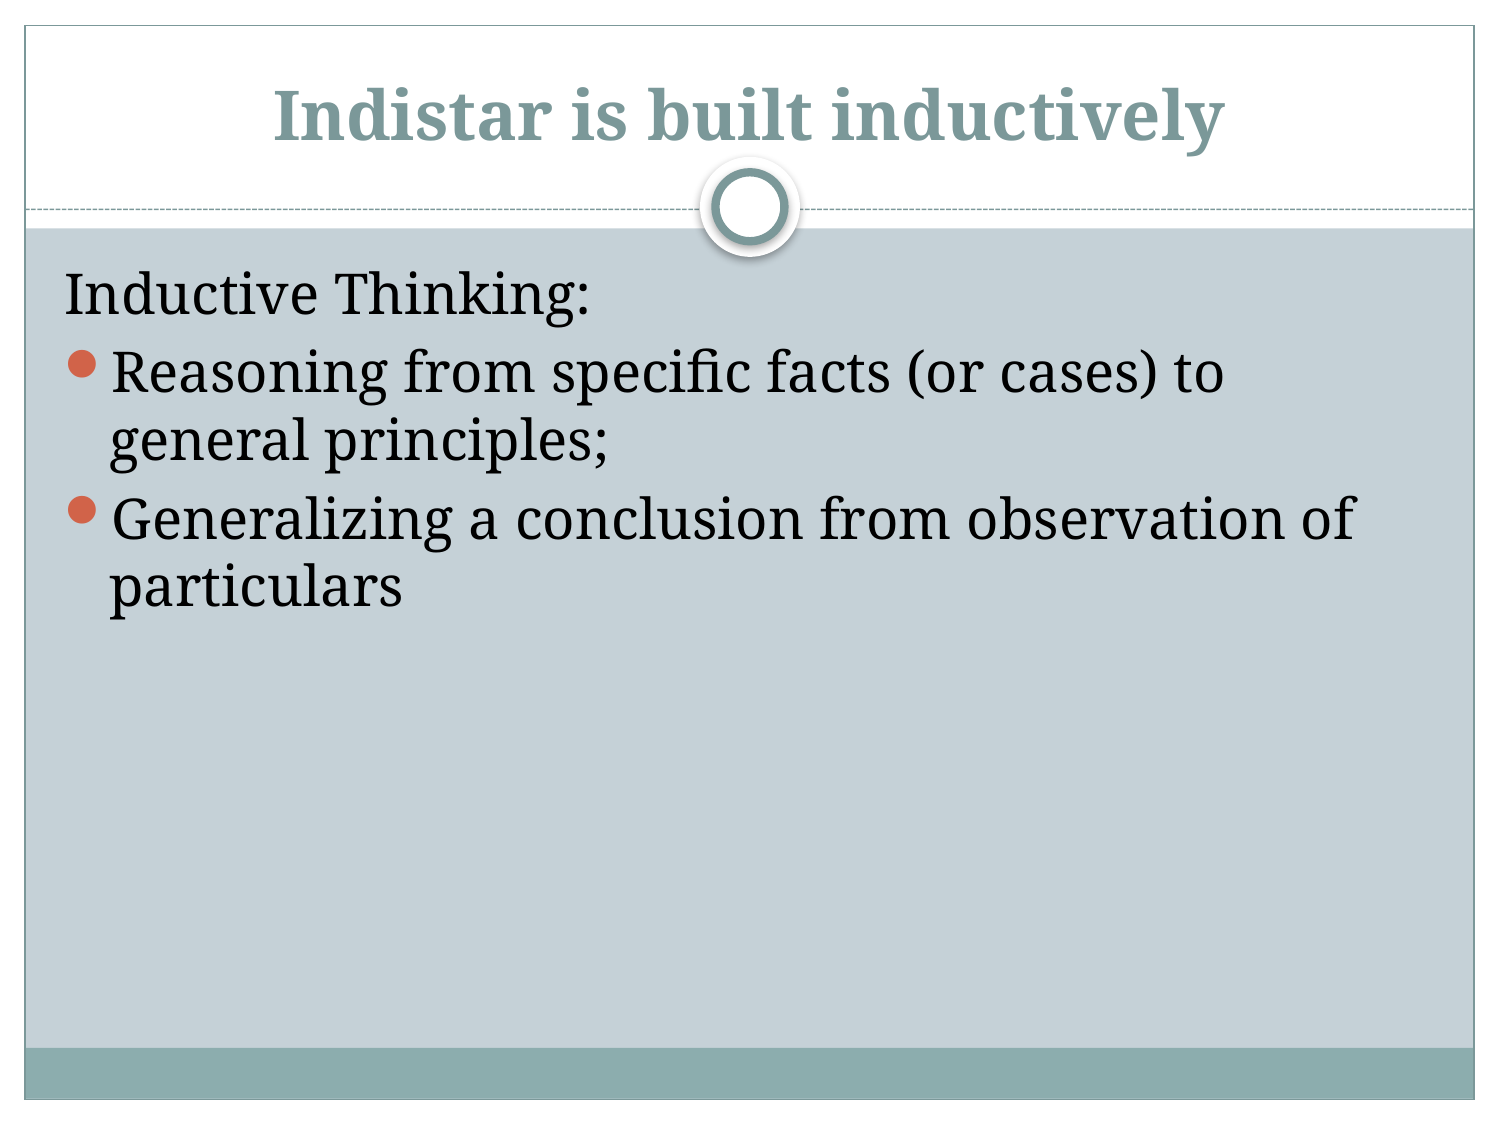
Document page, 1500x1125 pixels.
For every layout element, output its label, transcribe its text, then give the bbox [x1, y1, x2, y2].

title Indistar is built inductively [49, 37, 1450, 162]
list Inductive Thinking: Reasoning from specific facts (or cases) to general principles; Generalizing a conclusion from observation of particulars [49, 250, 1445, 1001]
